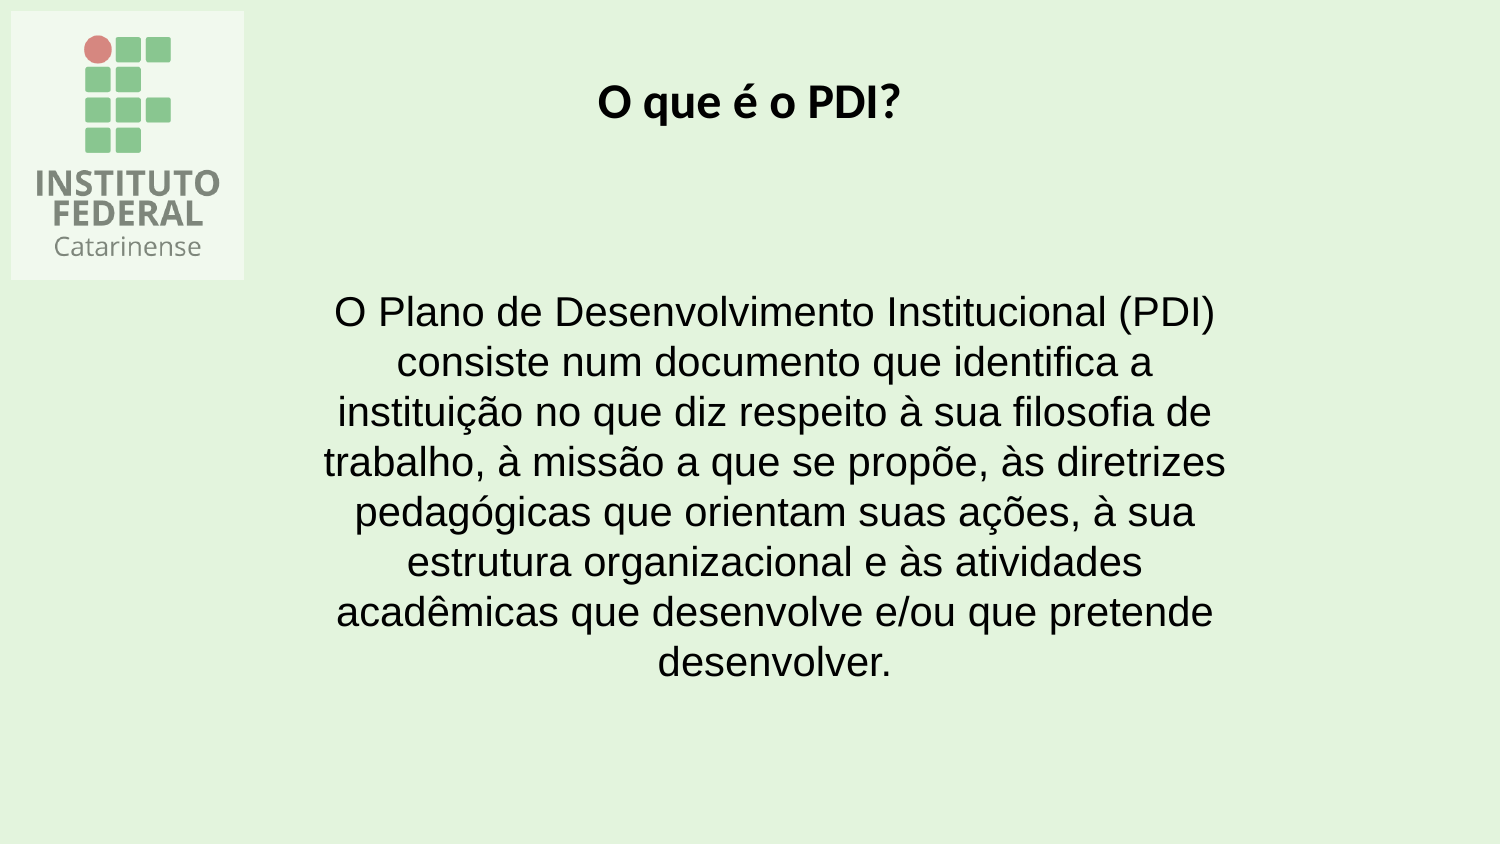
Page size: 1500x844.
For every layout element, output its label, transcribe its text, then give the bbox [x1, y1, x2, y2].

picture [11, 11, 244, 280]
text_box O que é o PDI? [334, 53, 1166, 144]
text_box O Plano de Desenvolvimento Institucional (PDI) consiste num documento que identifica a instituição no que diz respeito à sua filosofia de trabalho, à missão a que se propõe, às diretrizes pedagógicas que orientam suas ações, à sua estrutura organizacional e às atividades acadêmicas que desenvolve e/ou que pretende desenvolver. [285, 269, 1265, 700]
